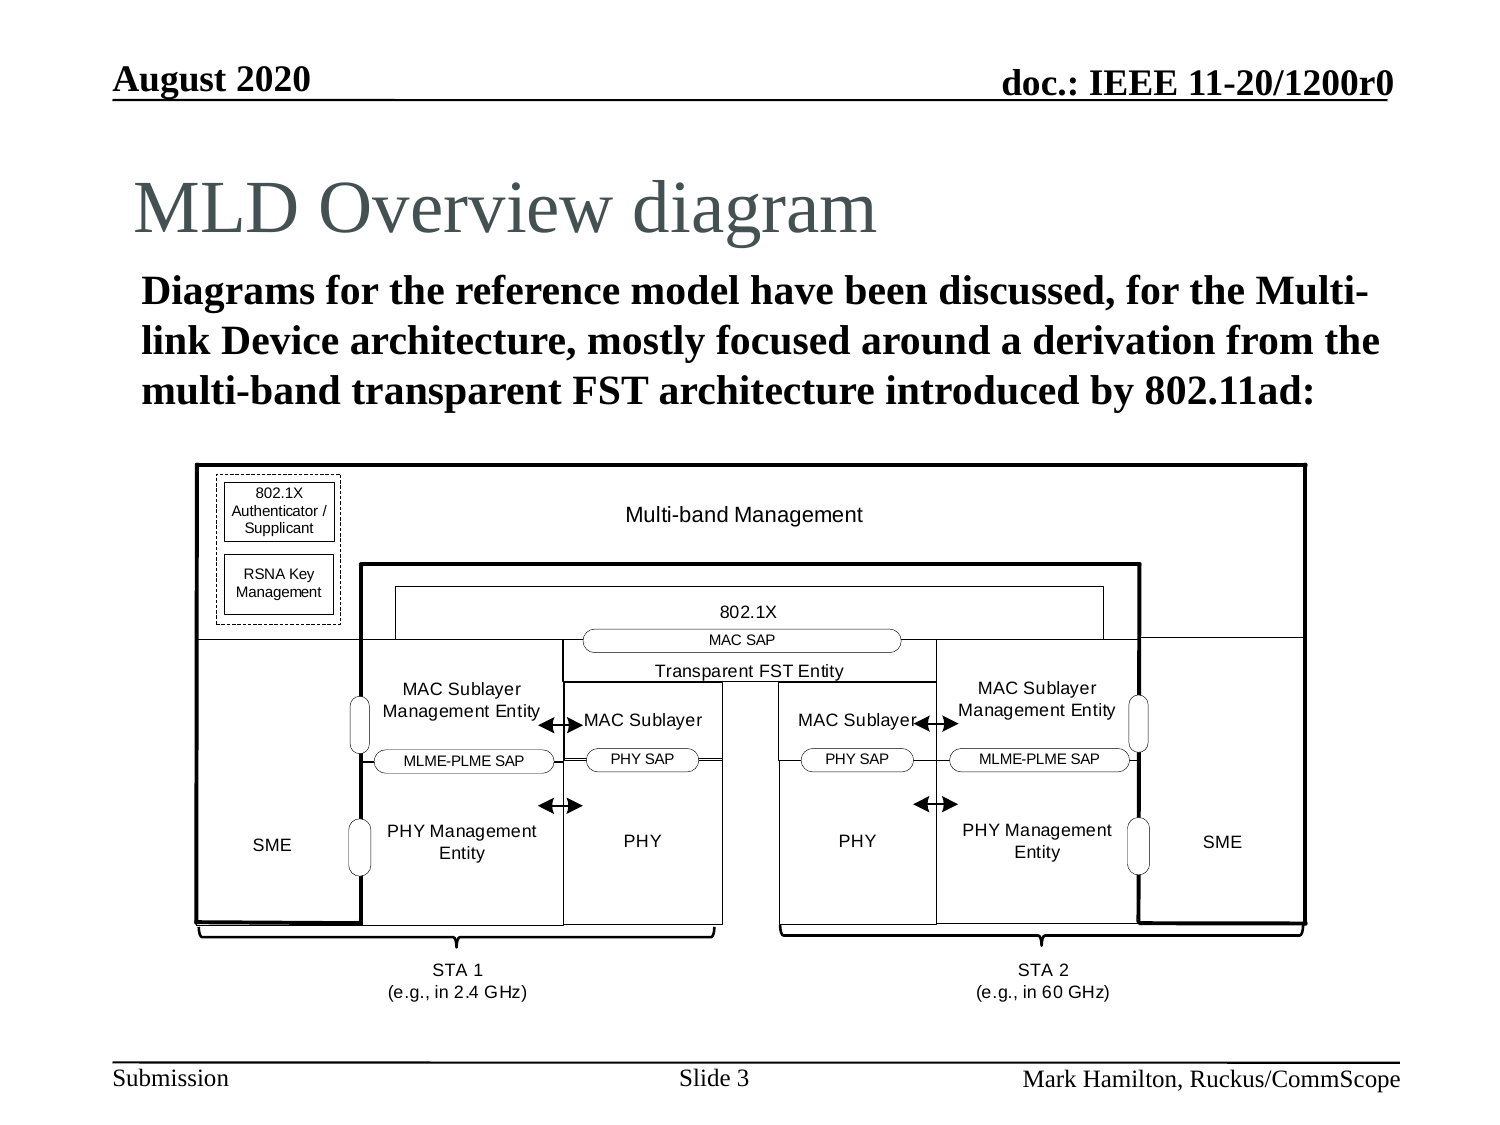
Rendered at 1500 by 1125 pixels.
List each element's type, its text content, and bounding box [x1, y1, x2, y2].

text_box Diagrams for the reference model have been discussed, for the Multi-link Device architecture, mostly focused around a derivation from the multi-band transparent FST architecture introduced by 802.11ad: [117, 255, 1429, 962]
picture [191, 460, 1308, 1013]
title MLD Overview diagram [117, 142, 1453, 281]
footer Mark Hamilton, Ruckus/CommScope [773, 1062, 1402, 1094]
